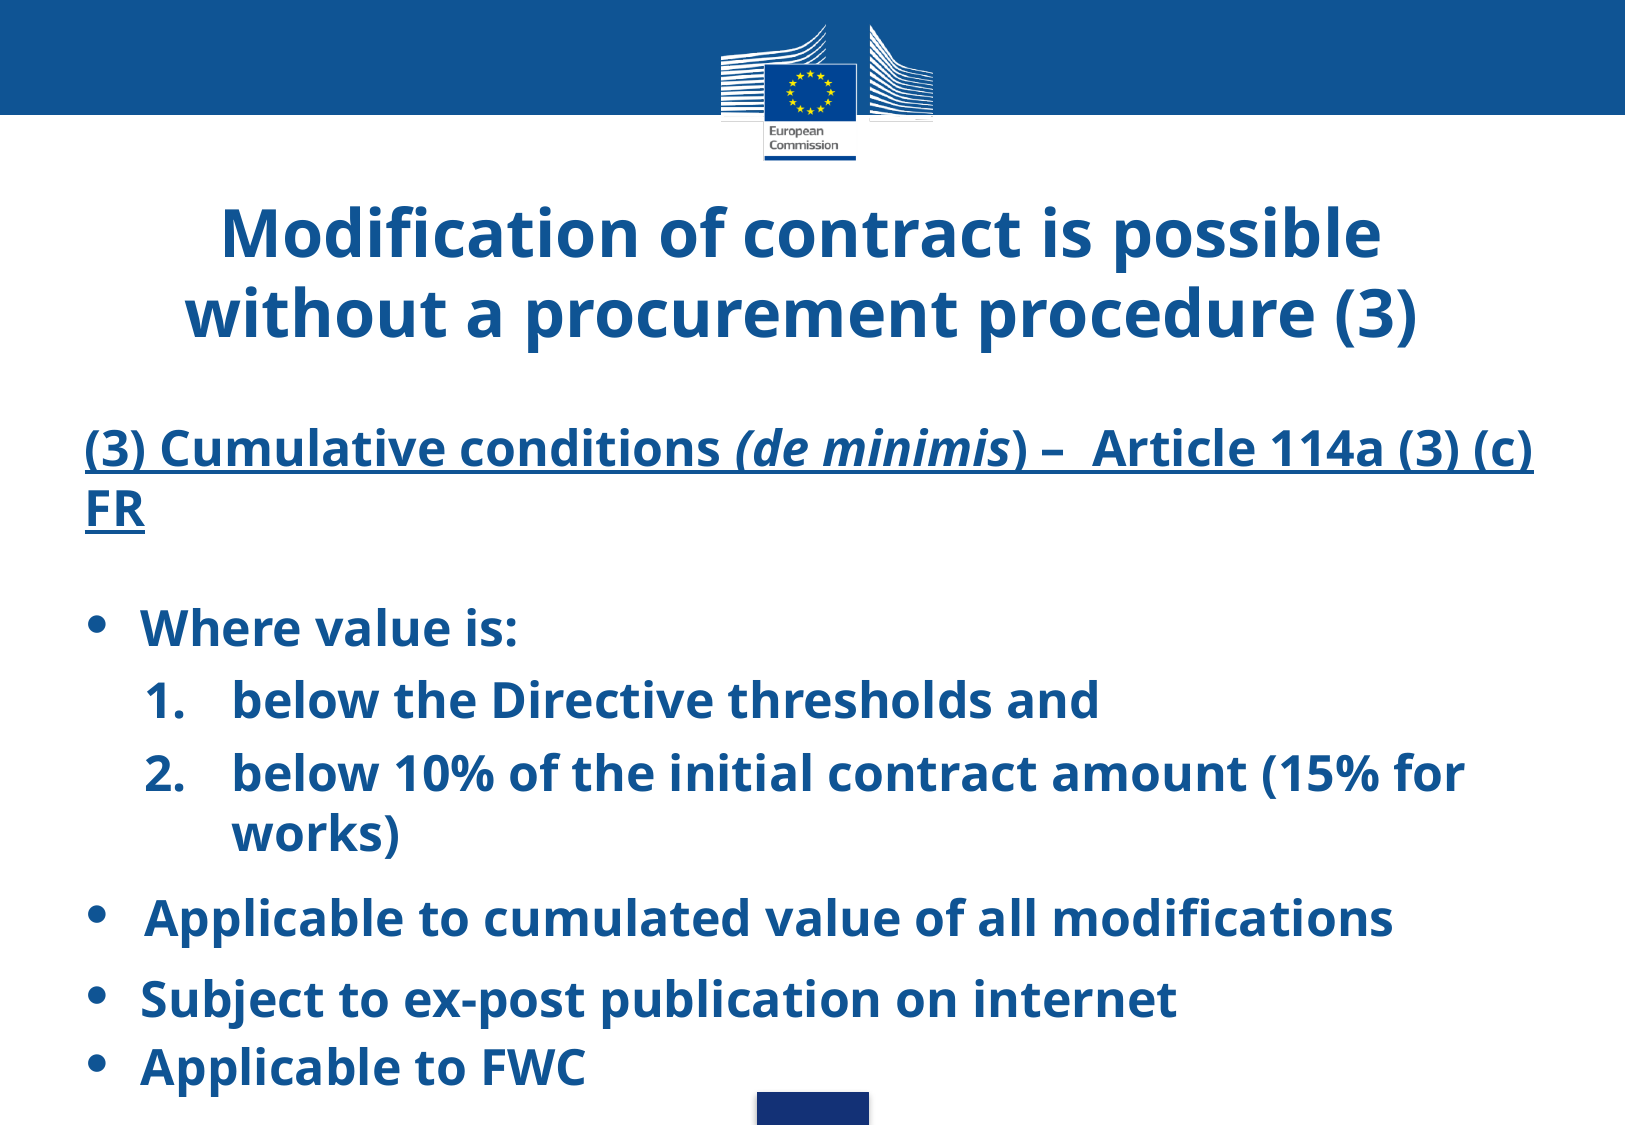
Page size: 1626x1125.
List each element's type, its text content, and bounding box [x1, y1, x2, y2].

picture [721, 24, 933, 161]
list (3) Cumulative conditions (de minimis) – Article 114a (3) (c) FR Where value is: below the Directive thresholds and below 10% of the initial contract amount (15% for works) Applicable to cumulated value of all modifications Subject to ex-post publication on internet Applicable to FWC [78, 349, 1576, 1047]
text_box [0, 0, 1625, 114]
text_box [757, 1092, 869, 1125]
title Modification of contract is possible without a procurement procedure (3) [70, 184, 1533, 279]
